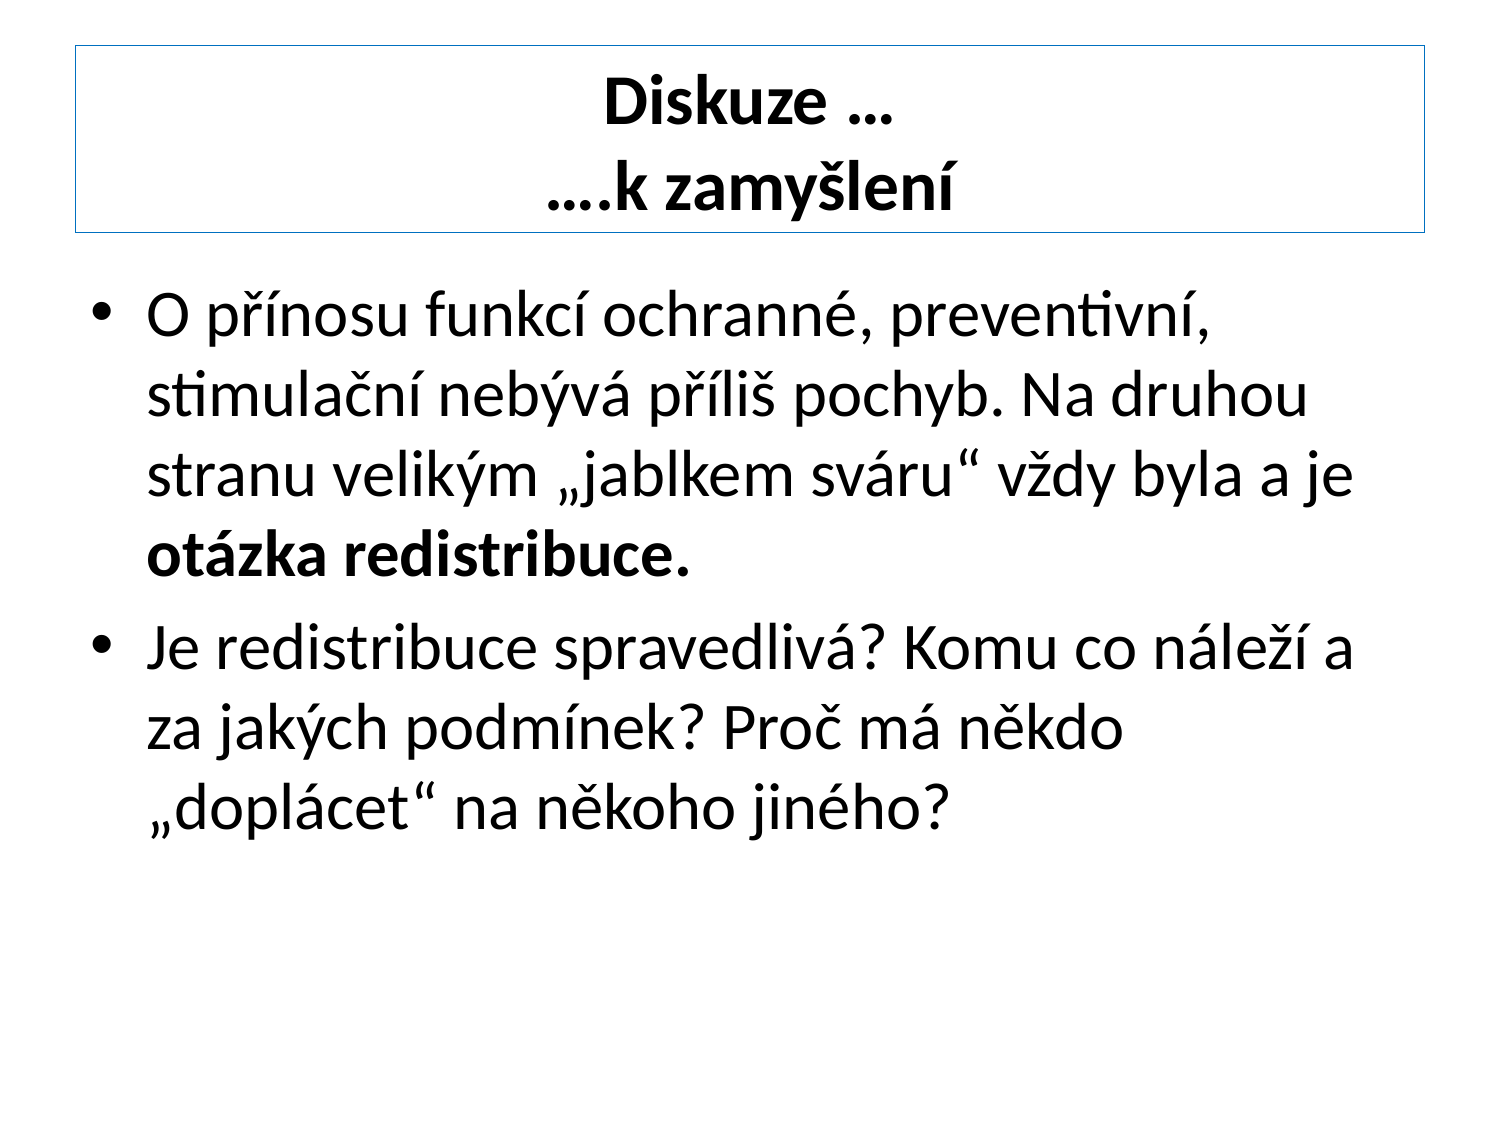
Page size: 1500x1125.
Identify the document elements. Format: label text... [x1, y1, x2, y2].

list O přínosu funkcí ochranné, preventivní, stimulační nebývá příliš pochyb. Na druhou stranu velikým „jablkem sváru“ vždy byla a je otázka redistribuce. Je redistribuce spravedlivá? Komu co náleží a za jakých podmínek? Proč má někdo „doplácet“ na někoho jiného? [75, 262, 1425, 1005]
title Diskuze … ….k zamyšlení [75, 45, 1425, 233]
